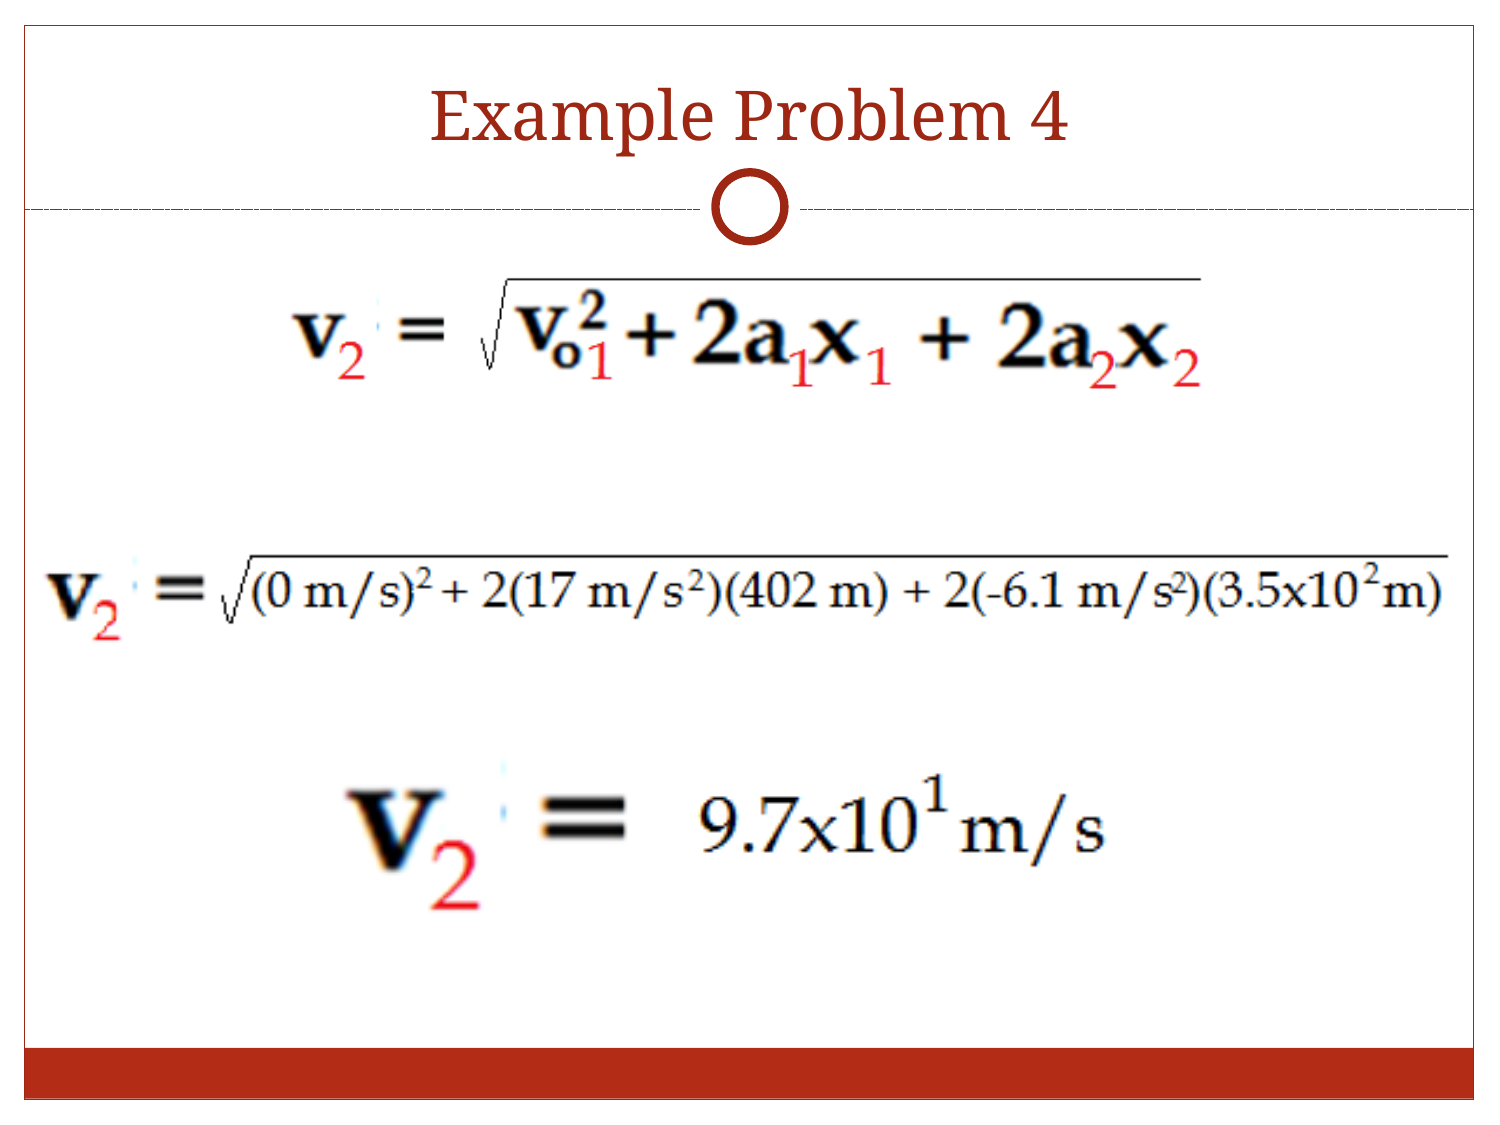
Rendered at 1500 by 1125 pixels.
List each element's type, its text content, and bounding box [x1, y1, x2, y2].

title Example Problem 4 [48, 36, 1450, 163]
picture [312, 749, 1118, 922]
picture [37, 537, 1459, 651]
picture [274, 262, 1218, 401]
